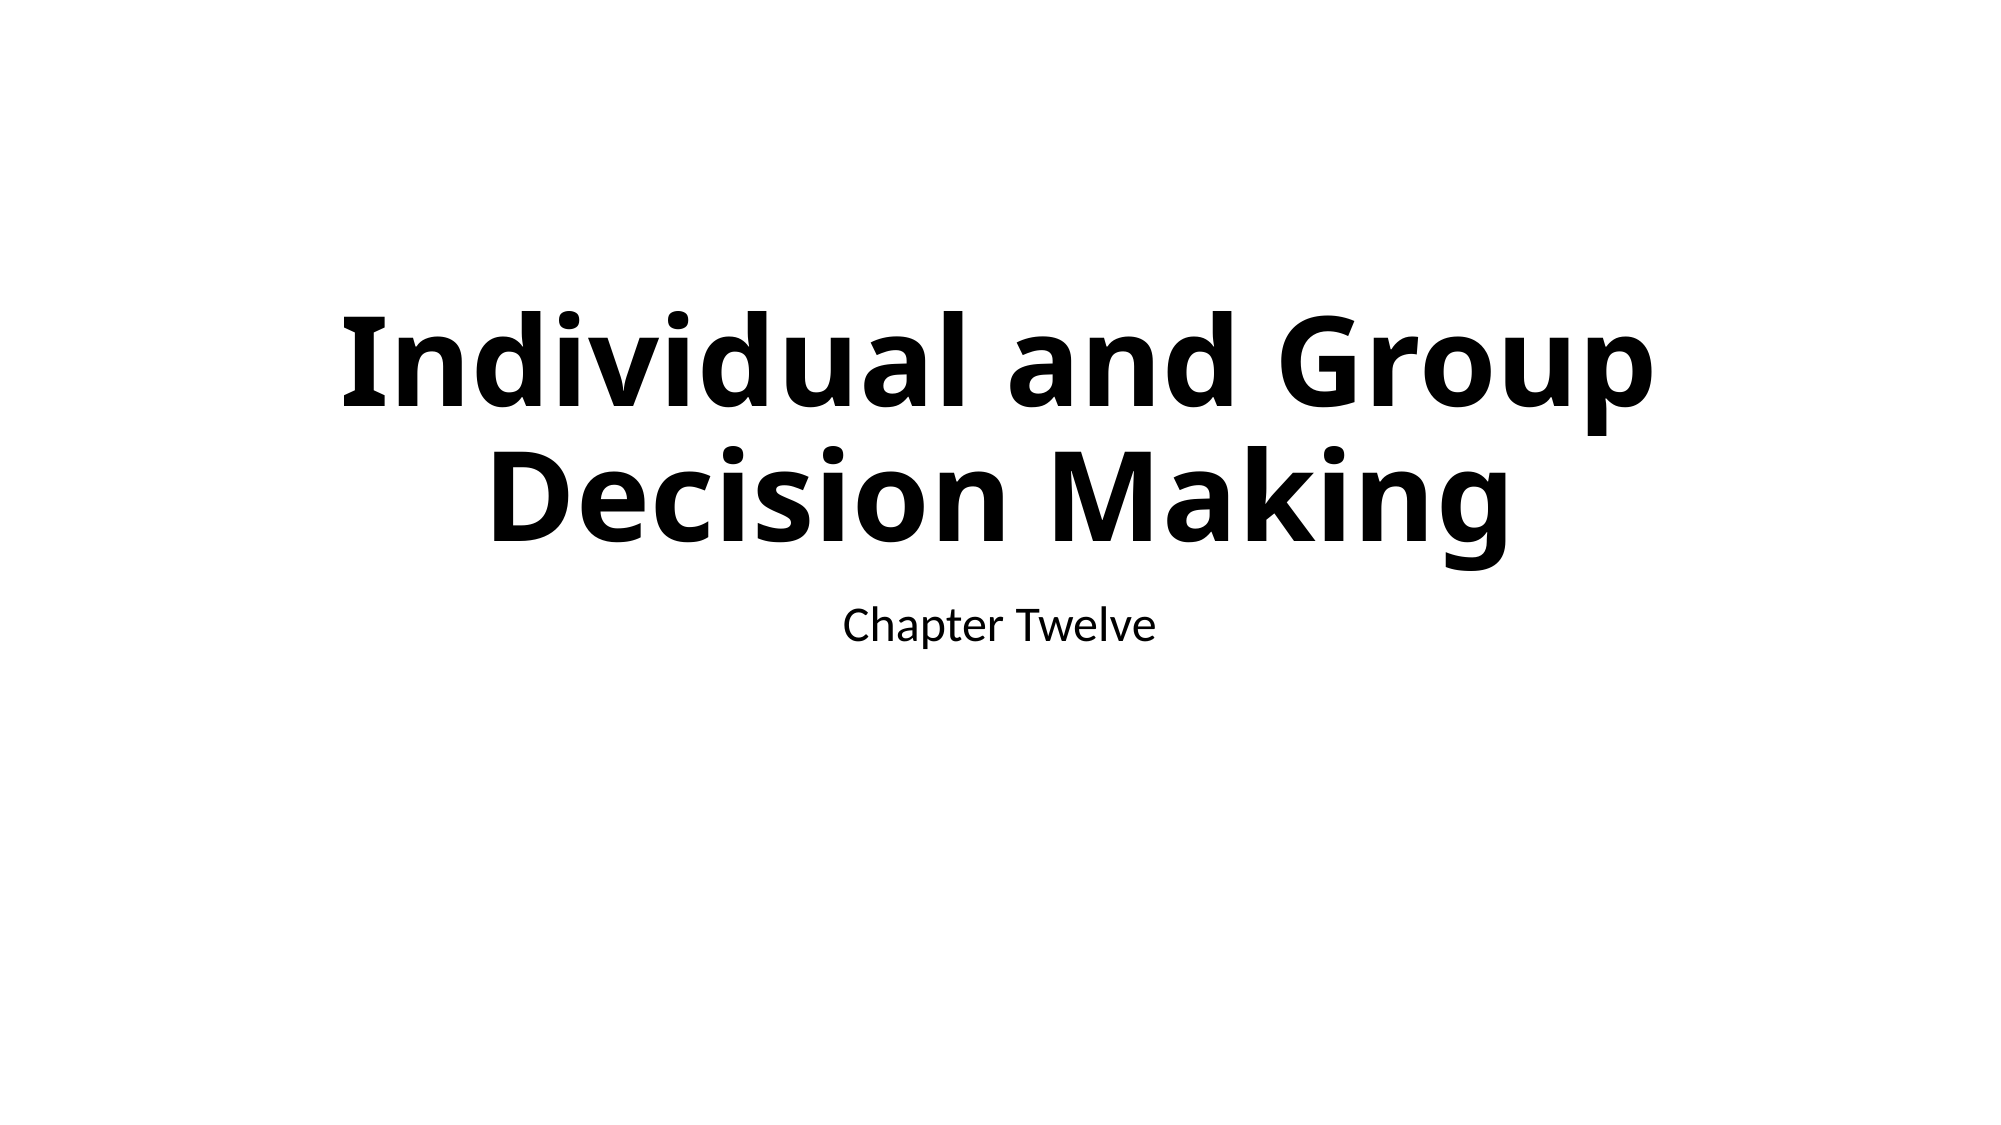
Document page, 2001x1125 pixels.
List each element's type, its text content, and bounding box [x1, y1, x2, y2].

title Individual and Group Decision Making [249, 184, 1750, 576]
subtitle Chapter Twelve [249, 590, 1750, 863]
